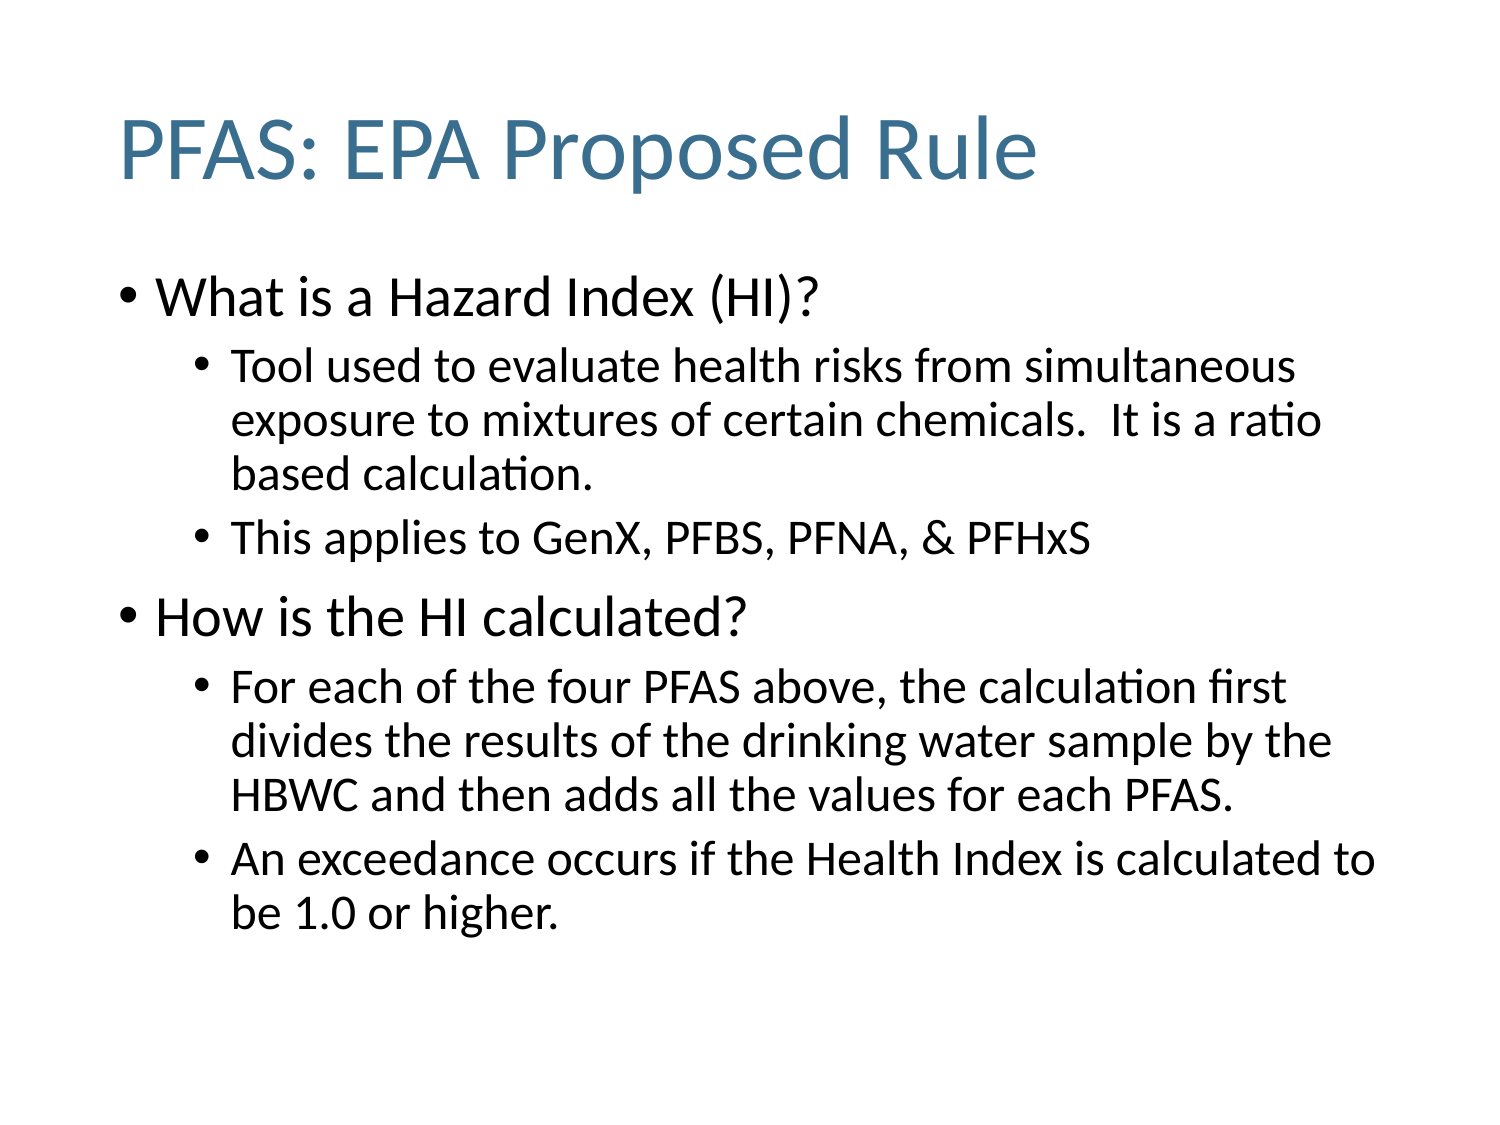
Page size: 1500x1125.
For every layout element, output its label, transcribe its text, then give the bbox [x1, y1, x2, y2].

title PFAS: EPA Proposed Rule [103, 59, 1397, 240]
list What is a Hazard Index (HI)? Tool used to evaluate health risks from simultaneous exposure to mixtures of certain chemicals. It is a ratio based calculation. This applies to GenX, PFBS, PFNA, & PFHxS How is the HI calculated? For each of the four PFAS above, the calculation first divides the results of the drinking water sample by the HBWC and then adds all the values for each PFAS. An exceedance occurs if the Health Index is calculated to be 1.0 or higher. [103, 258, 1397, 1030]
